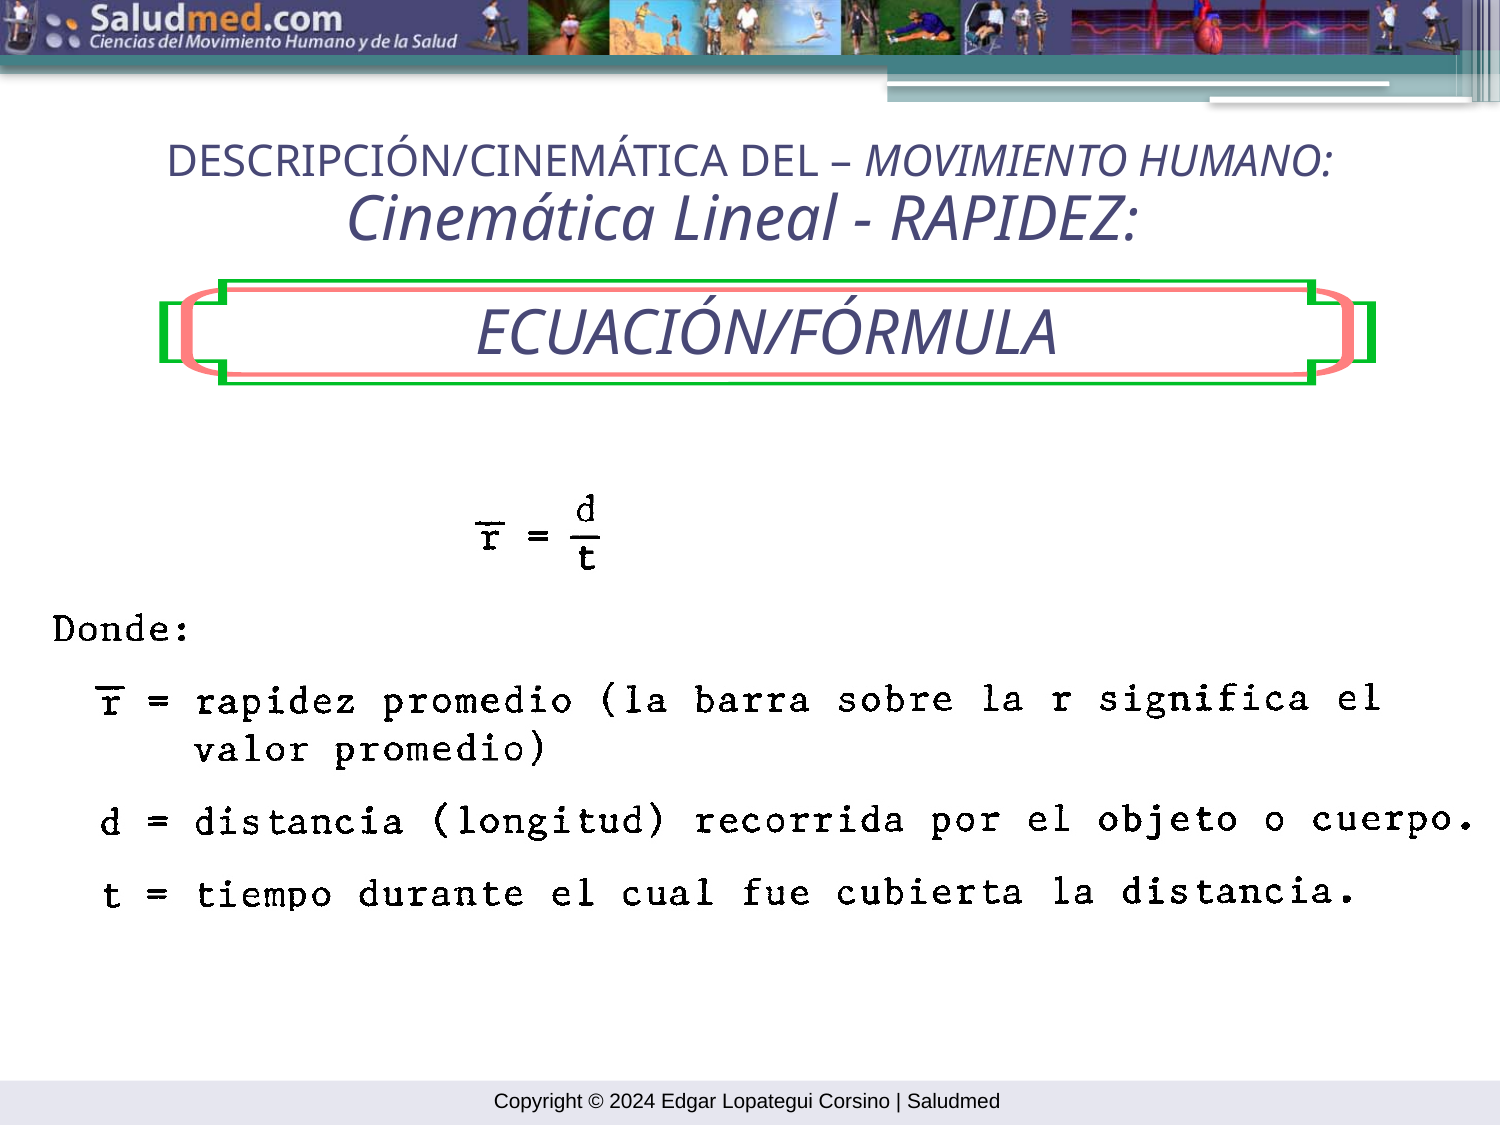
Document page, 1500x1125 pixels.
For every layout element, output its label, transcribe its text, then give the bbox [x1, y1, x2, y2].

text_box DESCRIPCIÓN/CINEMÁTICA DEL – MOVIMIENTO HUMANO: Cinemática Lineal - RAPIDEZ: [0, 125, 1500, 268]
picture [159, 278, 1377, 386]
picture [0, 0, 1460, 55]
picture [52, 491, 1471, 911]
